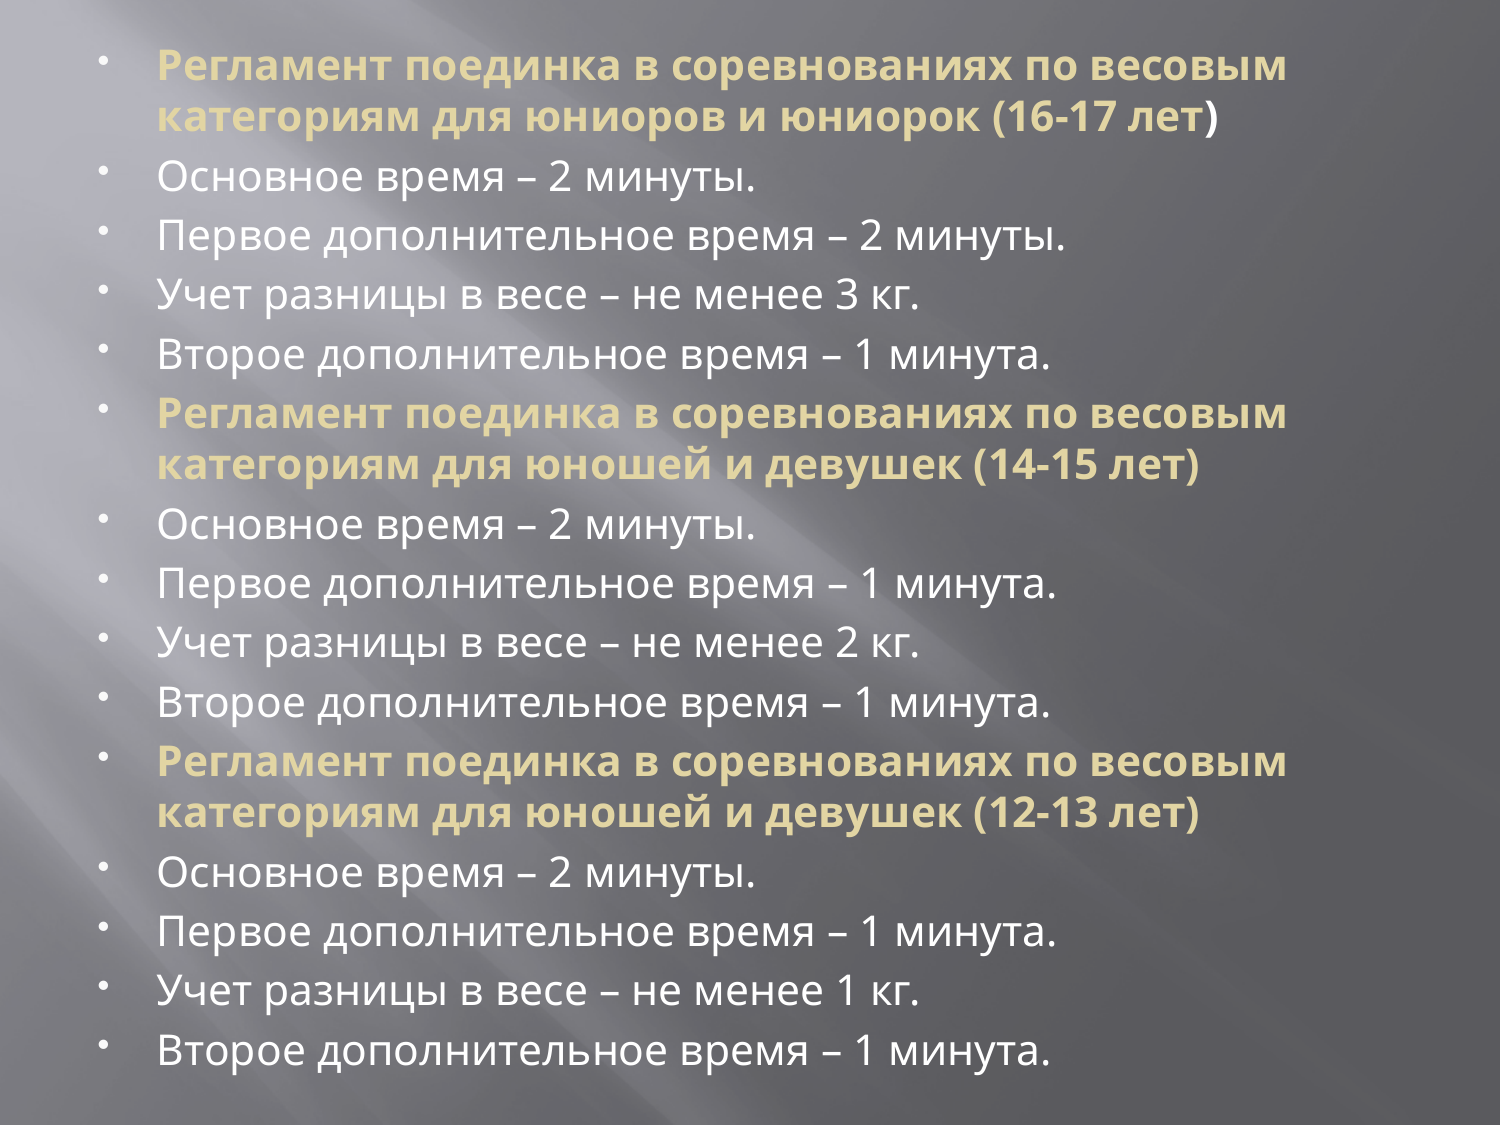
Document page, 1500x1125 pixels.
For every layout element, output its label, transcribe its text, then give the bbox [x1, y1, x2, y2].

list Регламент поединка в соревнованиях по весовым категориям для юниоров и юниорок (16-17 лет) Основное время – 2 минуты. Первое дополнительное время – 2 минуты. Учет разницы в весе – не менее 3 кг. Второе дополнительное время – 1 минута. Регламент поединка в соревнованиях по весовым категориям для юношей и девушек (14-15 лет) Основное время – 2 минуты. Первое дополнительное время – 1 минута. Учет разницы в весе – не менее 2 кг. Второе дополнительное время – 1 минута. Регламент поединка в соревнованиях по весовым категориям для юношей и девушек (12-13 лет) Основное время – 2 минуты. Первое дополнительное время – 1 минута. Учет разницы в весе – не менее 1 кг. Второе дополнительное время – 1 минута. [64, 31, 1425, 1106]
